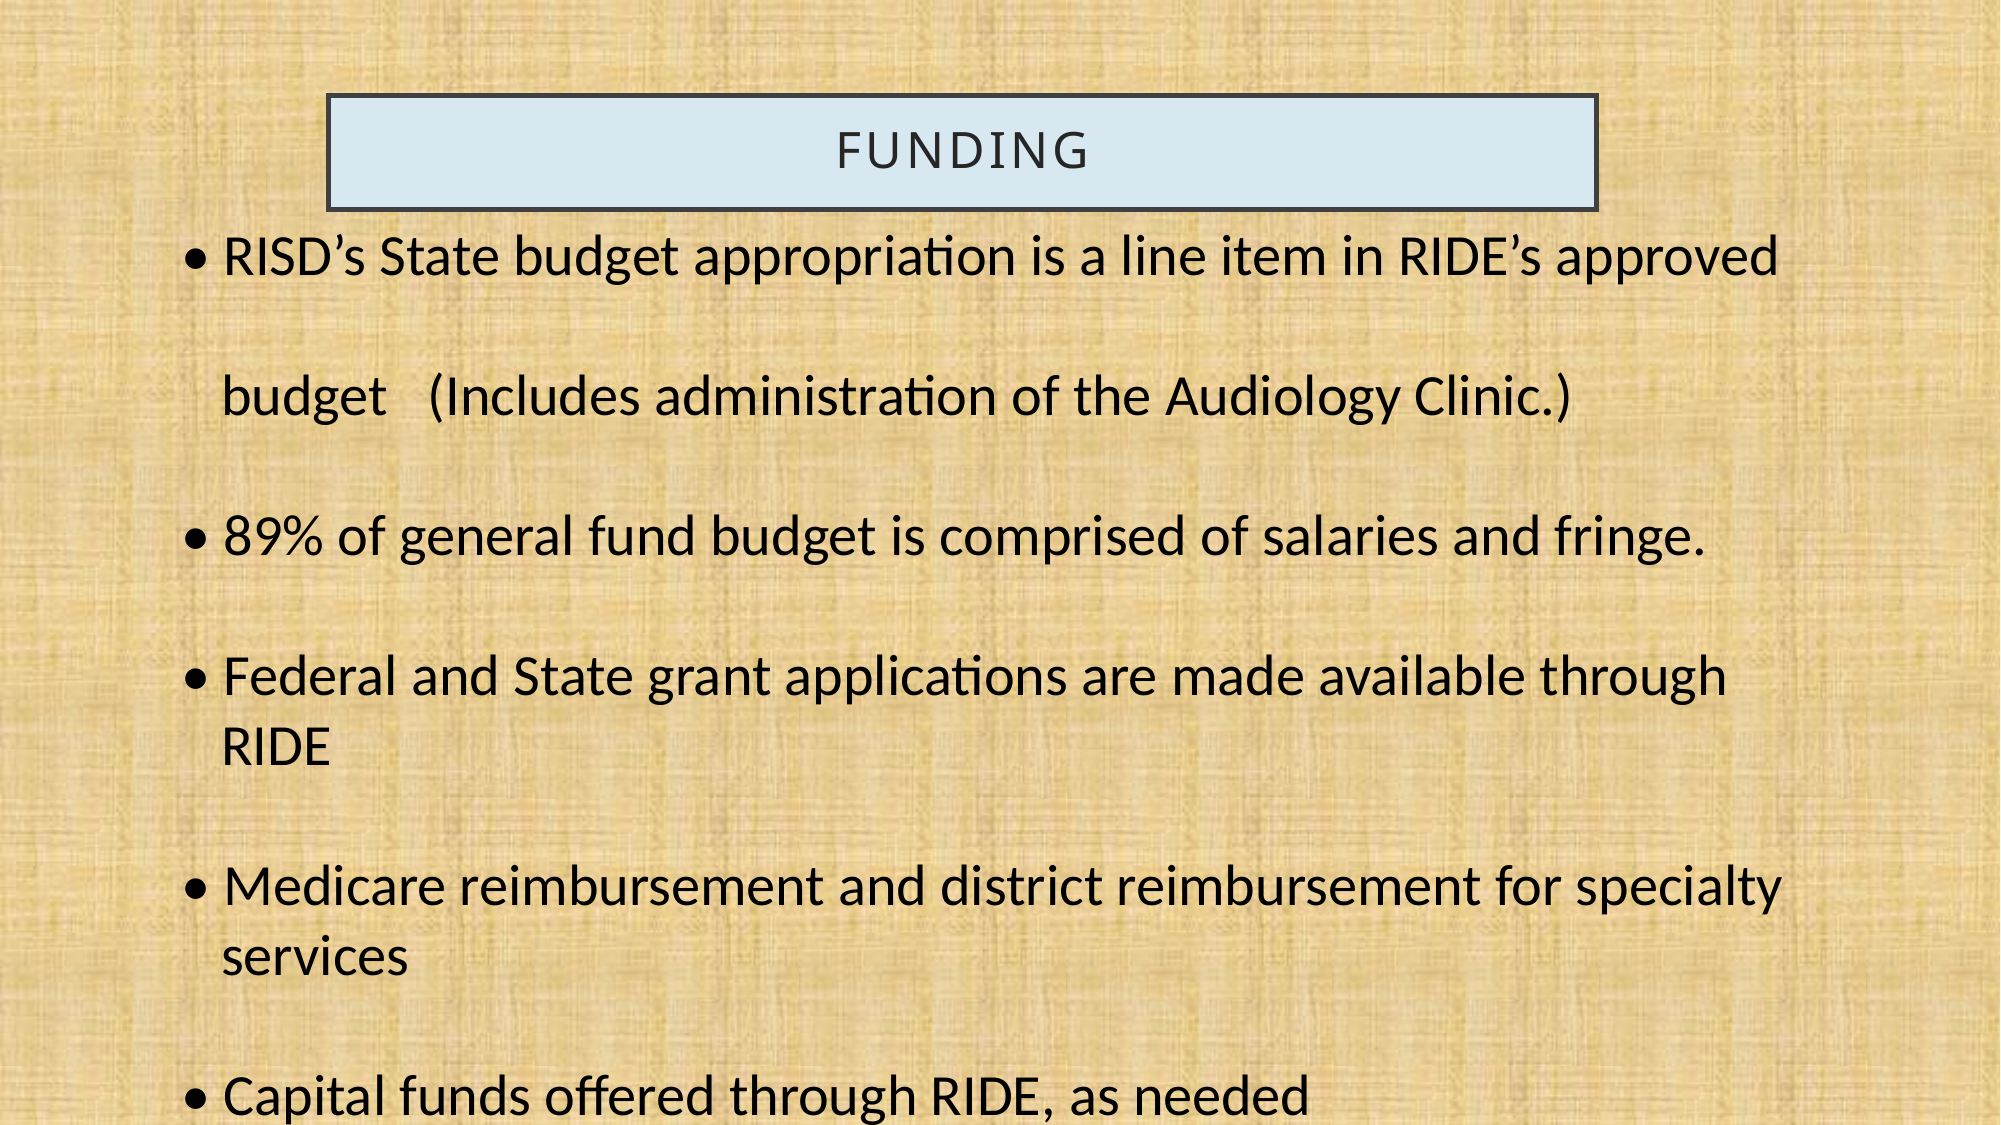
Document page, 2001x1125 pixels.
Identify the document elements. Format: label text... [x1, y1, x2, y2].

text_box • RISD’s State budget appropriation is a line item in RIDE’s approved budget (Includes administration of the Audiology Clinic.) • 89% of general fund budget is comprised of salaries and fringe. • Federal and State grant applications are made available through RIDE • Medicare reimbursement and district reimbursement for specialty services • Capital funds offered through RIDE, as needed [166, 209, 1837, 1125]
picture [0, 0, 2001, 1125]
title FUNDING [326, 93, 1599, 209]
